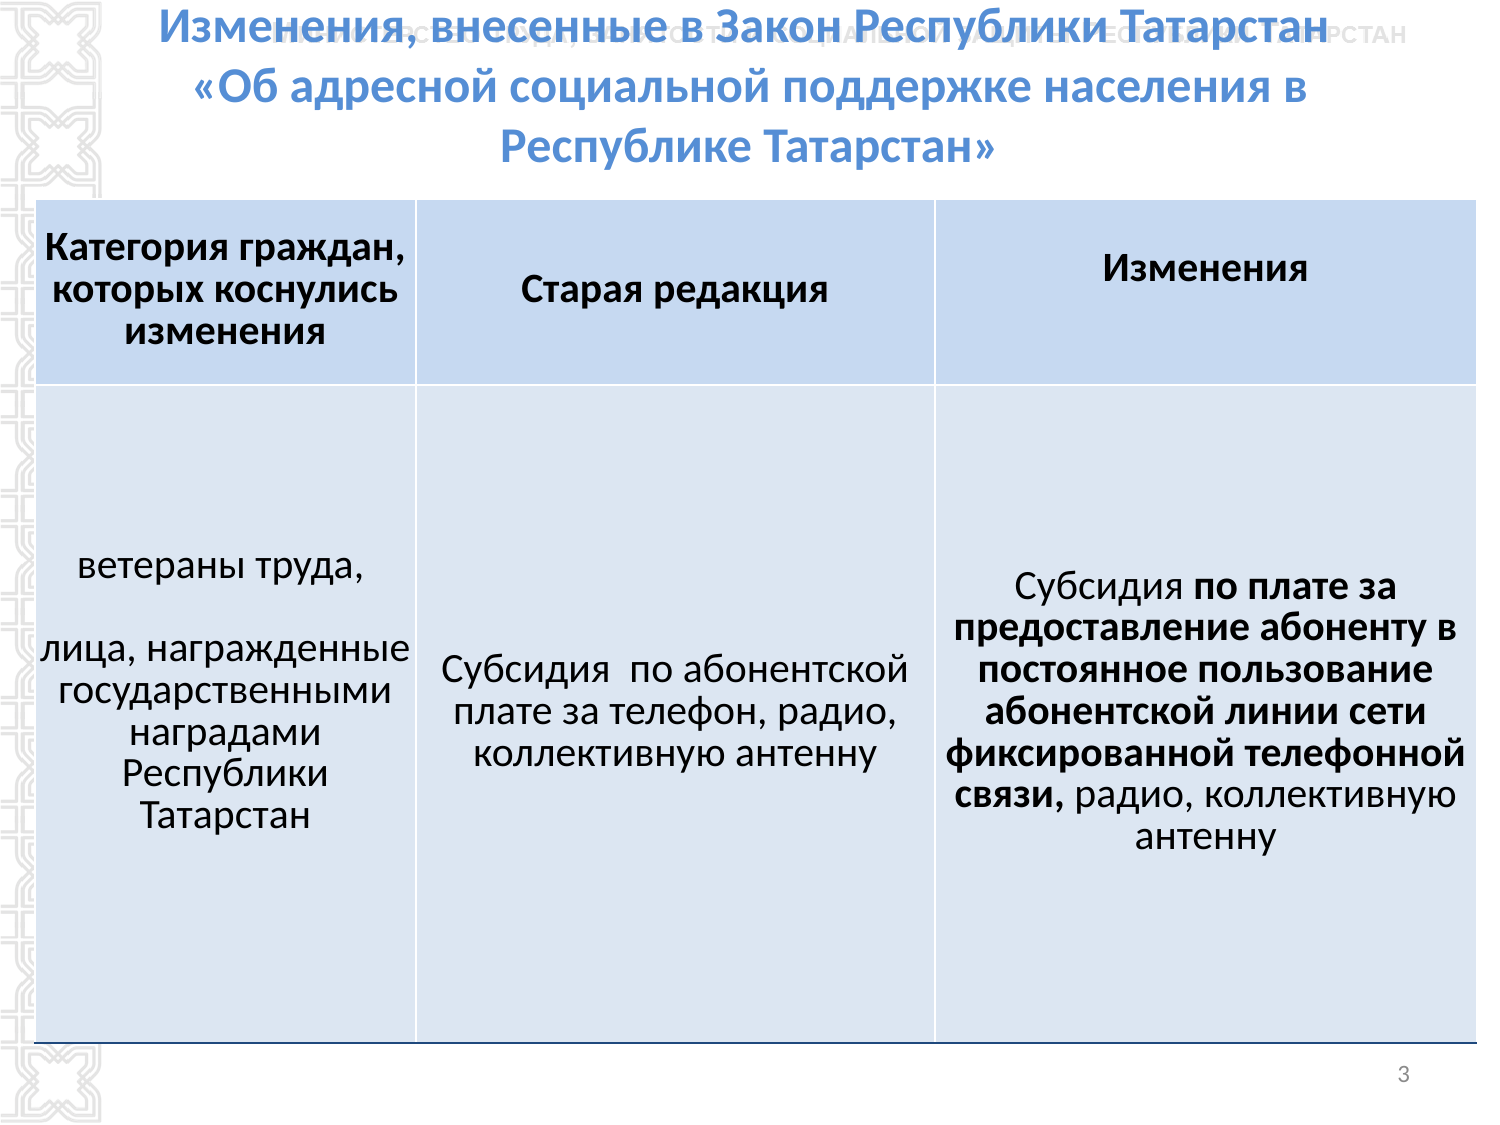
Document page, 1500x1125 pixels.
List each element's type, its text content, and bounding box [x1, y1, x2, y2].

table_header Категория граждан, которых коснулись изменения [36, 200, 415, 384]
table_header Изменения [936, 200, 1476, 384]
table_header Старая редакция [417, 200, 934, 384]
table_cell Субсидия по абонентской плате за телефон, радио, коллективную антенну [417, 386, 934, 1042]
table_cell ветераны труда, лица, награжденные государственными наградами Республики Татарстан [36, 386, 415, 1042]
slide_number 3 [1074, 1044, 1425, 1103]
table_cell Субсидия по плате за предоставление абоненту в постоянное пользование абонентской линии сети фиксированной телефонной связи, радио, коллективную антенну [936, 386, 1476, 1042]
title Изменения, внесенные в Закон Республики Татарстан «Об адресной социальной поддержке населения в Республике Татарстан» [75, 0, 1425, 164]
